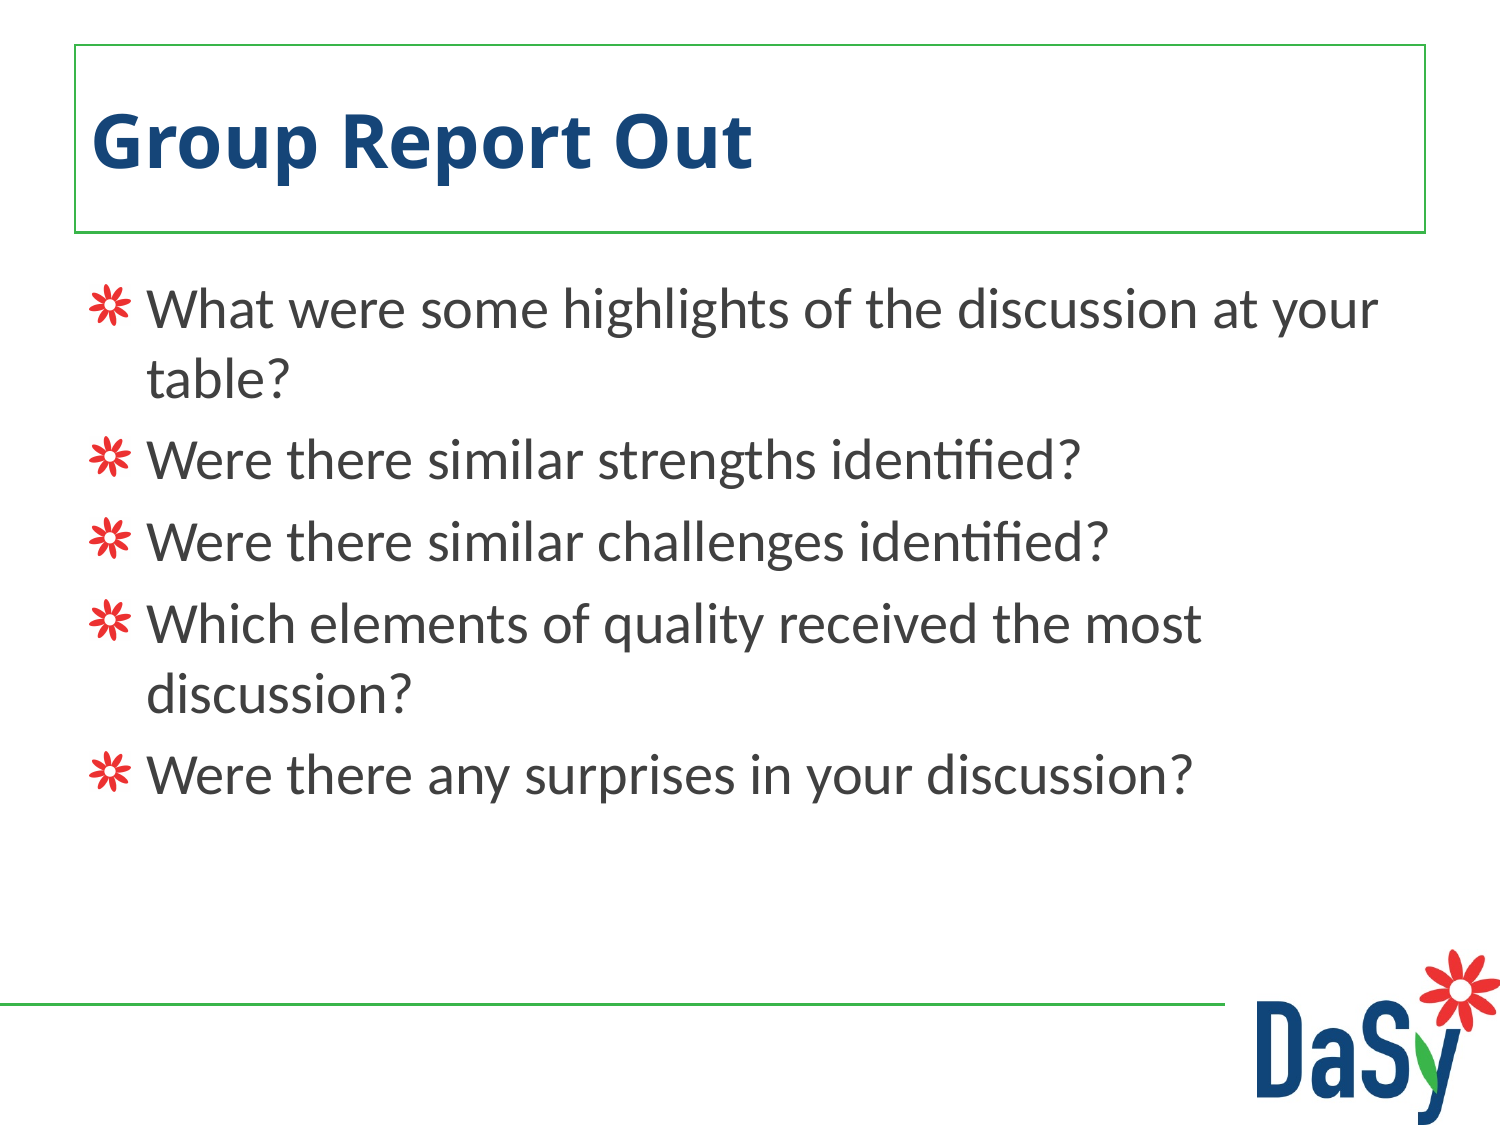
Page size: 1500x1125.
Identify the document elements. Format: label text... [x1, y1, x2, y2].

picture [89, 284, 131, 326]
picture [89, 751, 131, 792]
picture [89, 599, 131, 641]
picture [89, 517, 131, 559]
picture [89, 436, 131, 477]
title Group Report Out [74, 44, 1426, 234]
list What were some highlights of the discussion at your table? Were there similar strengths identified? Were there similar challenges identified? Which elements of quality received the most discussion? Were there any surprises in your discussion? [75, 262, 1425, 1005]
picture [1257, 949, 1500, 1125]
